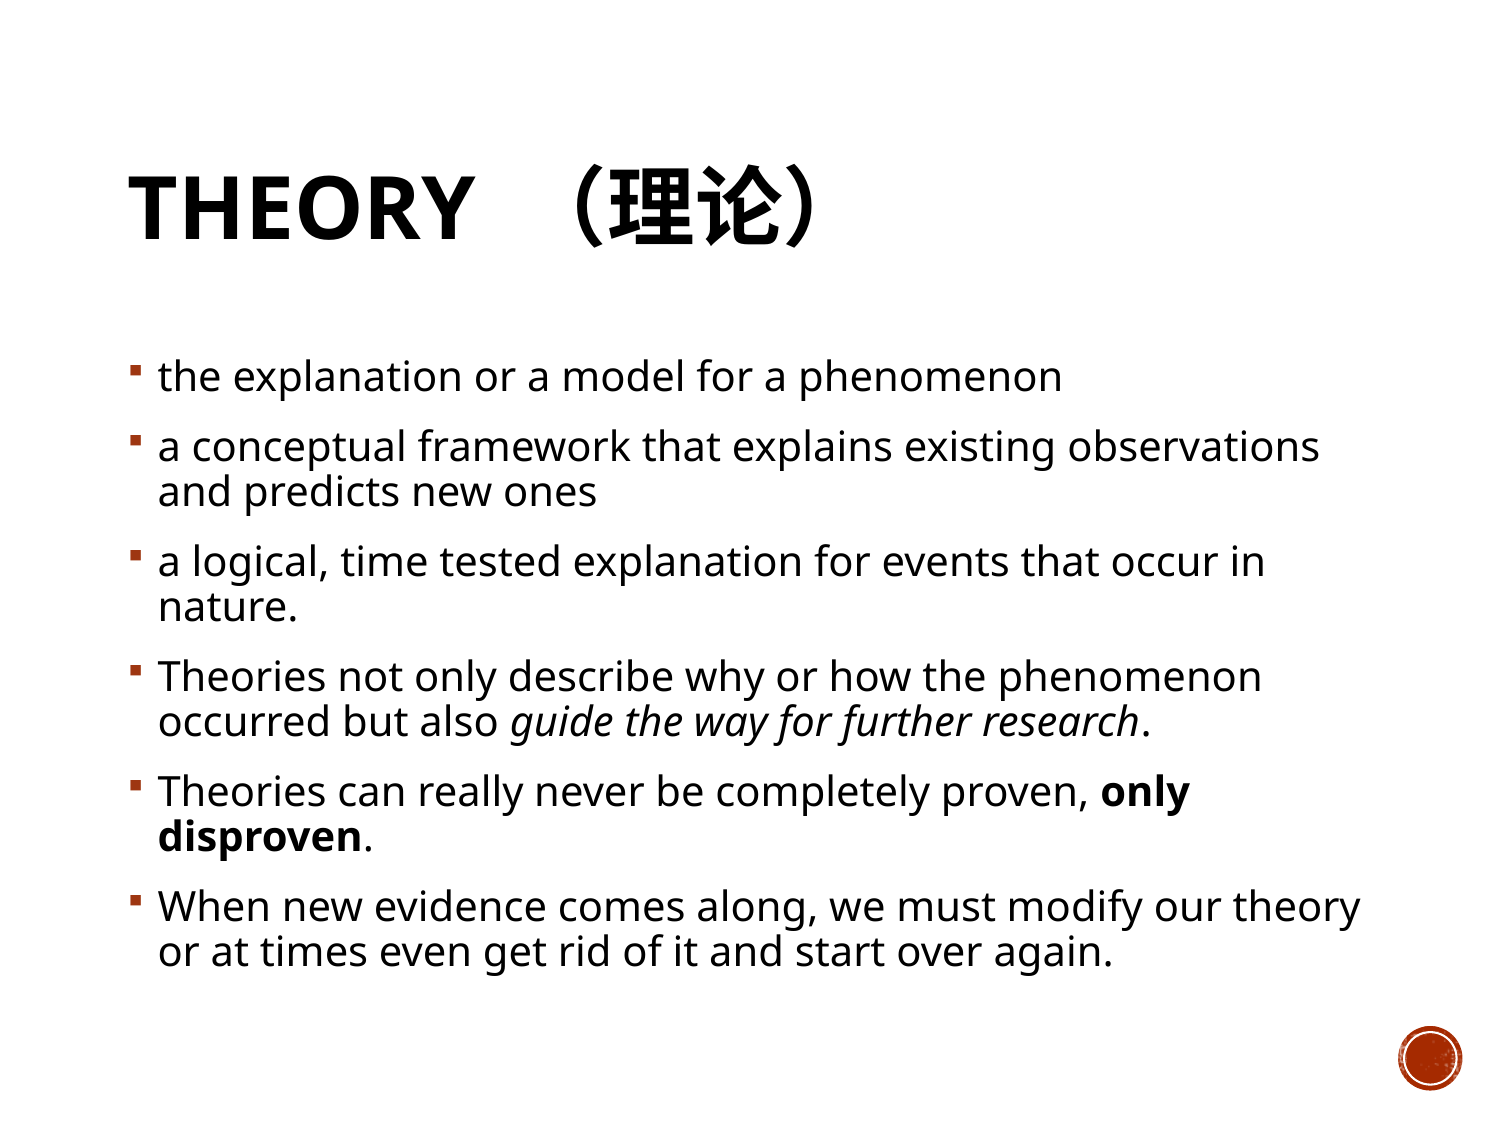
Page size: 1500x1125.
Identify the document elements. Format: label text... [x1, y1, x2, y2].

list the explanation or a model for a phenomenon a conceptual framework that explains existing observations and predicts new ones a logical, time tested explanation for events that occur in nature. Theories not only describe why or how the phenomenon occurred but also guide the way for further research. Theories can really never be completely proven, only disproven. When new evidence comes along, we must modify our theory or at times even get rid of it and start over again. [112, 348, 1388, 1013]
title Theory （理论） [112, 79, 1388, 344]
